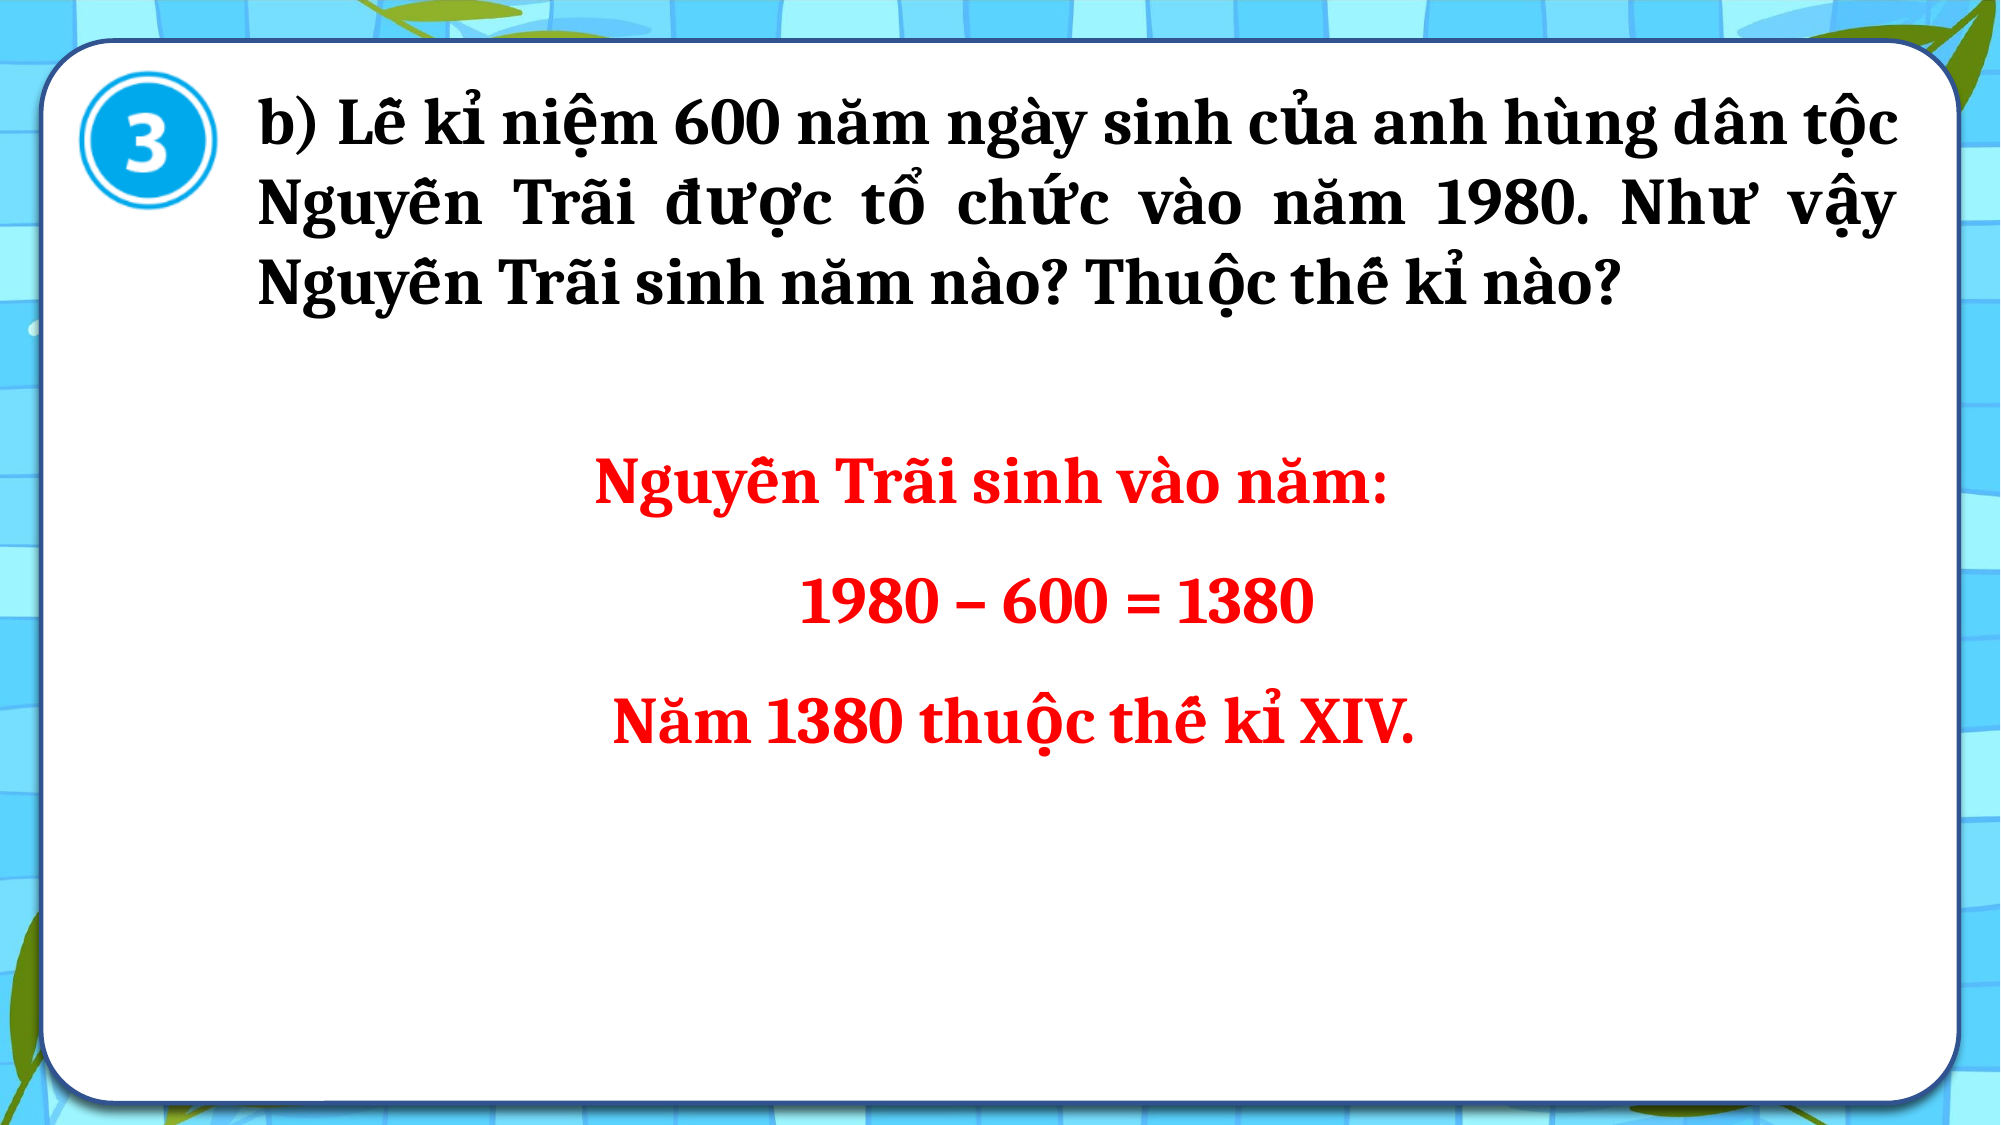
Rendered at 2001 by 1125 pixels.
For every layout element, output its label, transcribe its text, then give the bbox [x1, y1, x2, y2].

picture [0, 0, 2001, 1125]
text_box Nguyễn Trãi sinh vào năm: 1980 – 600 = 1380 Năm 1380 thuộc thế kỉ XIV. [126, 389, 1858, 764]
text_box [41, 40, 1959, 1104]
text_box b) Lễ kỉ niệm 600 năm ngày sinh của anh hùng dân tộc Nguyễn Trãi được tổ chức vào năm 1980. Như vậy Nguyễn Trãi sinh năm nào? Thuộc thế kỉ nào? [242, 70, 1914, 326]
